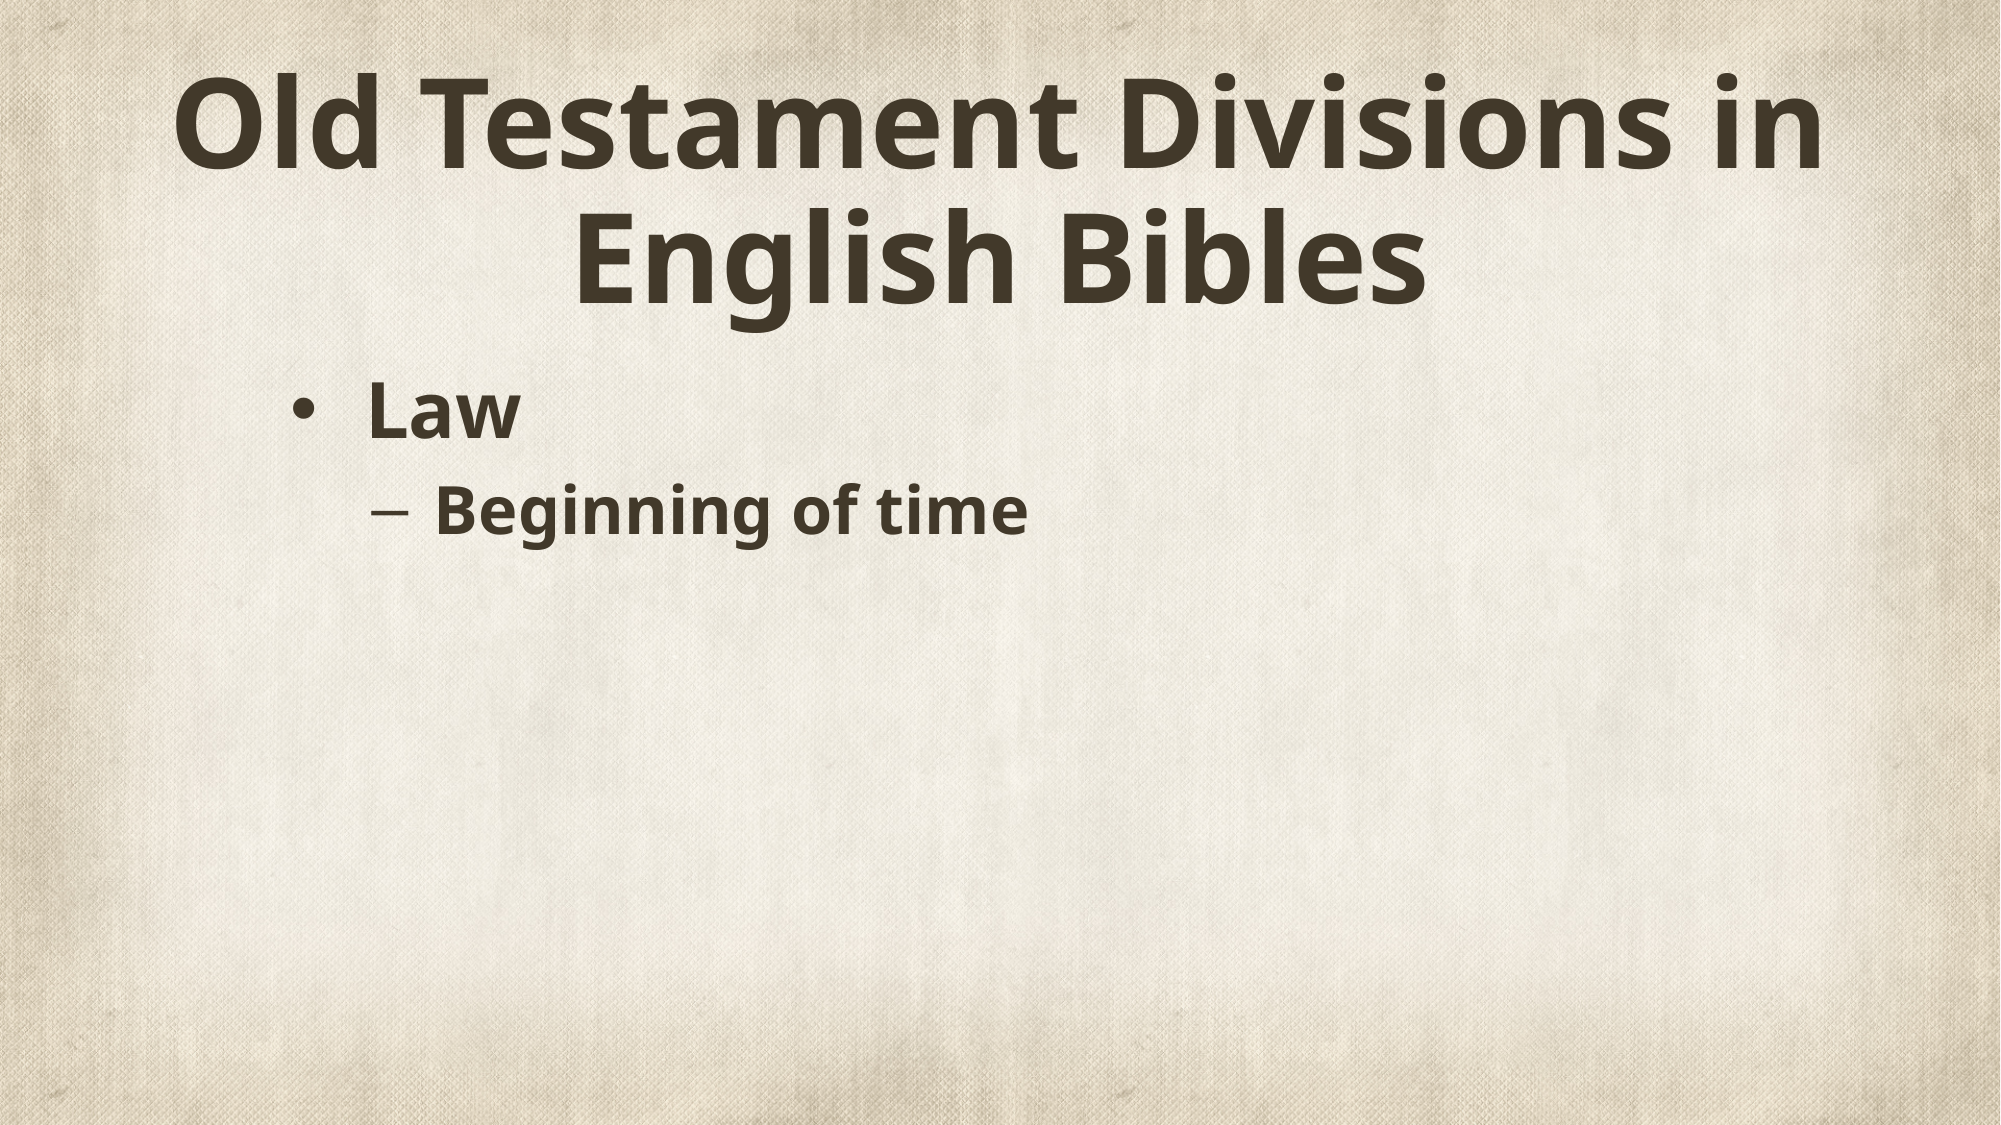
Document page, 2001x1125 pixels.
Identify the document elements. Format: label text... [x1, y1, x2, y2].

picture [0, 0, 2001, 1125]
title Old Testament Divisions in English Bibles [99, 79, 1900, 313]
list Law Beginning of time [275, 353, 1725, 1080]
